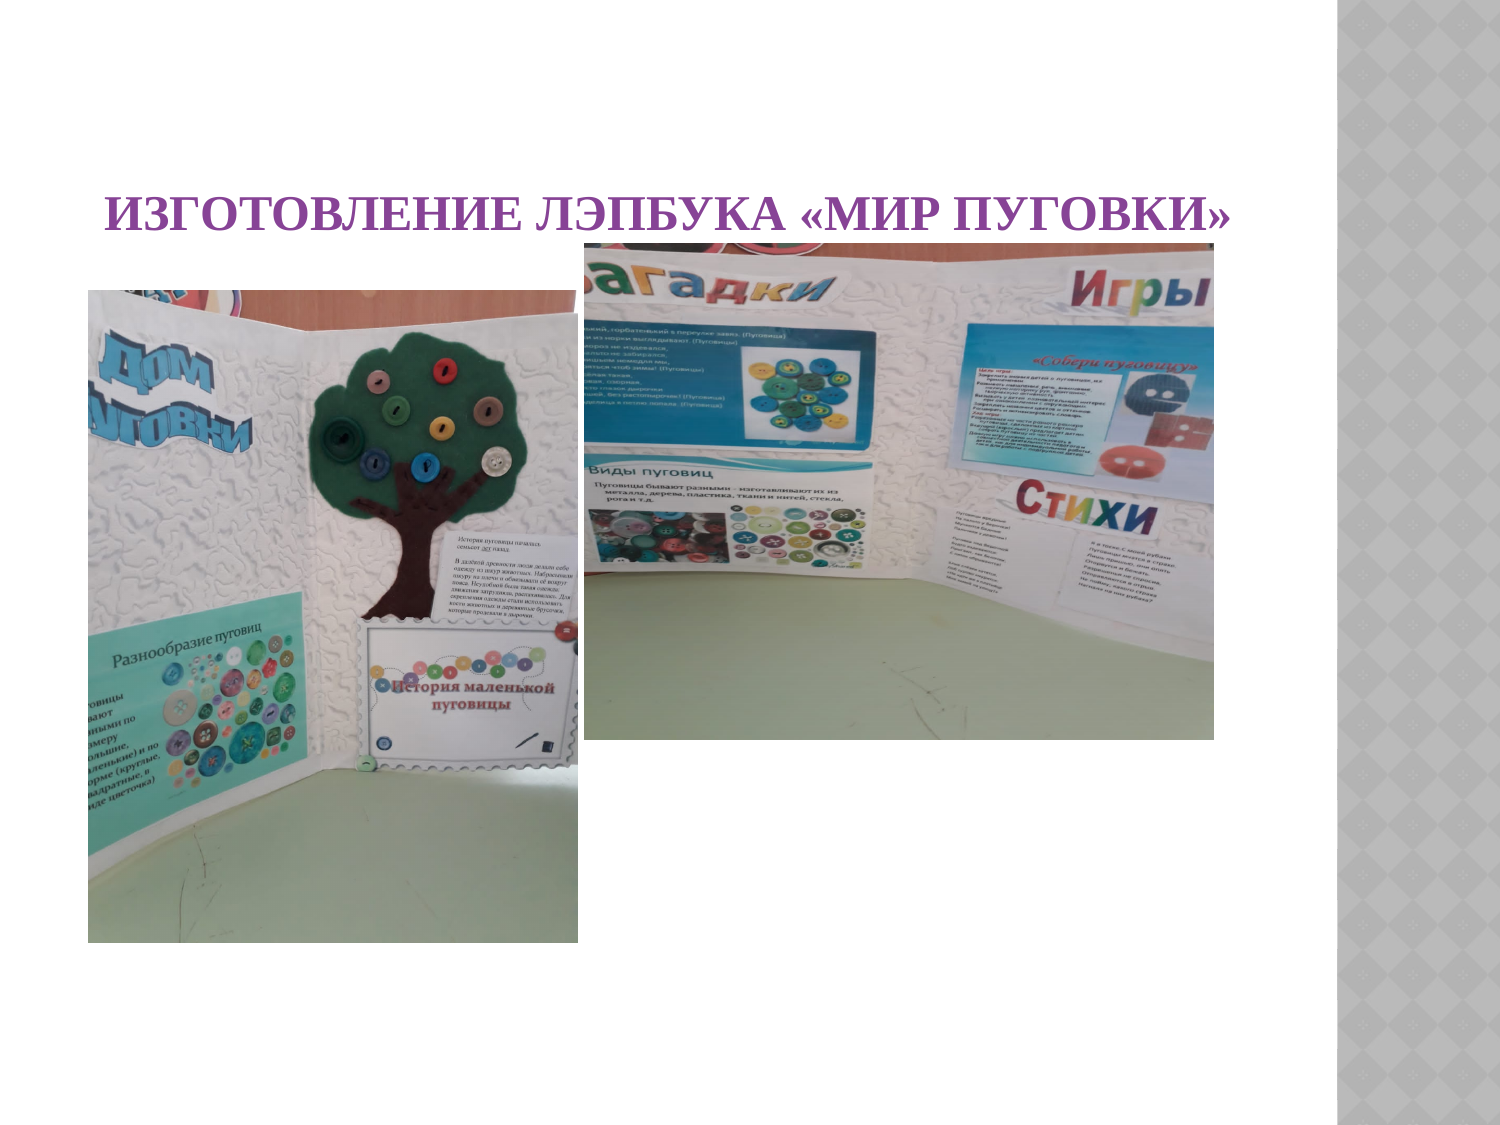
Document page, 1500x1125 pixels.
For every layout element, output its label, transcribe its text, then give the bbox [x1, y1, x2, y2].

title Изготовление лэпбука «Мир пуговки» [75, 52, 1263, 240]
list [88, 290, 578, 943]
picture [584, 243, 1214, 741]
